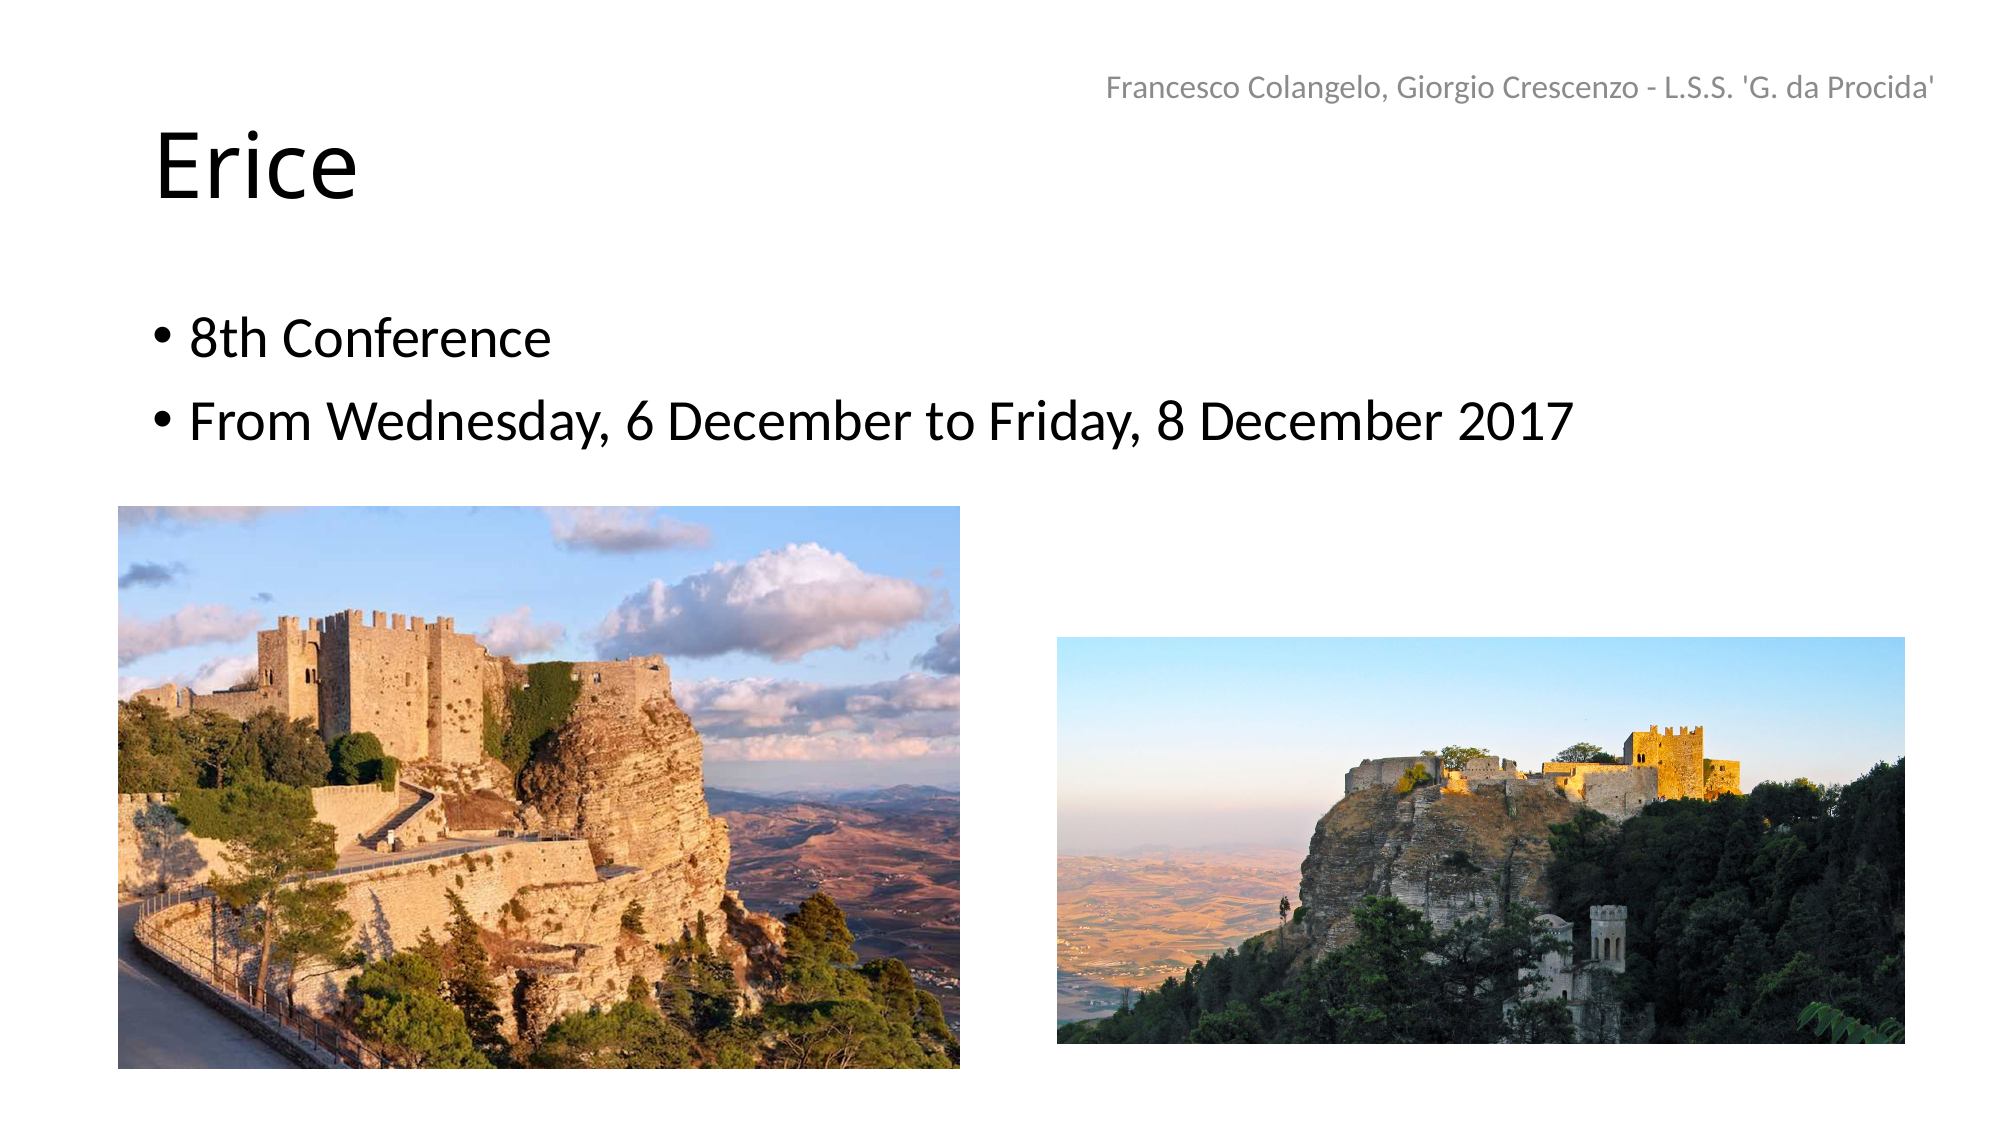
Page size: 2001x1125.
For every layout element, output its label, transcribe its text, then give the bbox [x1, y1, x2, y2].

list 8th Conference From Wednesday, 6 December to Friday, 8 December 2017 [137, 299, 1863, 1014]
text_box Francesco Colangelo, Giorgio Crescenzo - L.S.S. 'G. da Procida' [1086, 55, 1956, 115]
picture [1057, 637, 1905, 1044]
title Erice [137, 59, 1863, 278]
picture [118, 506, 960, 1069]
